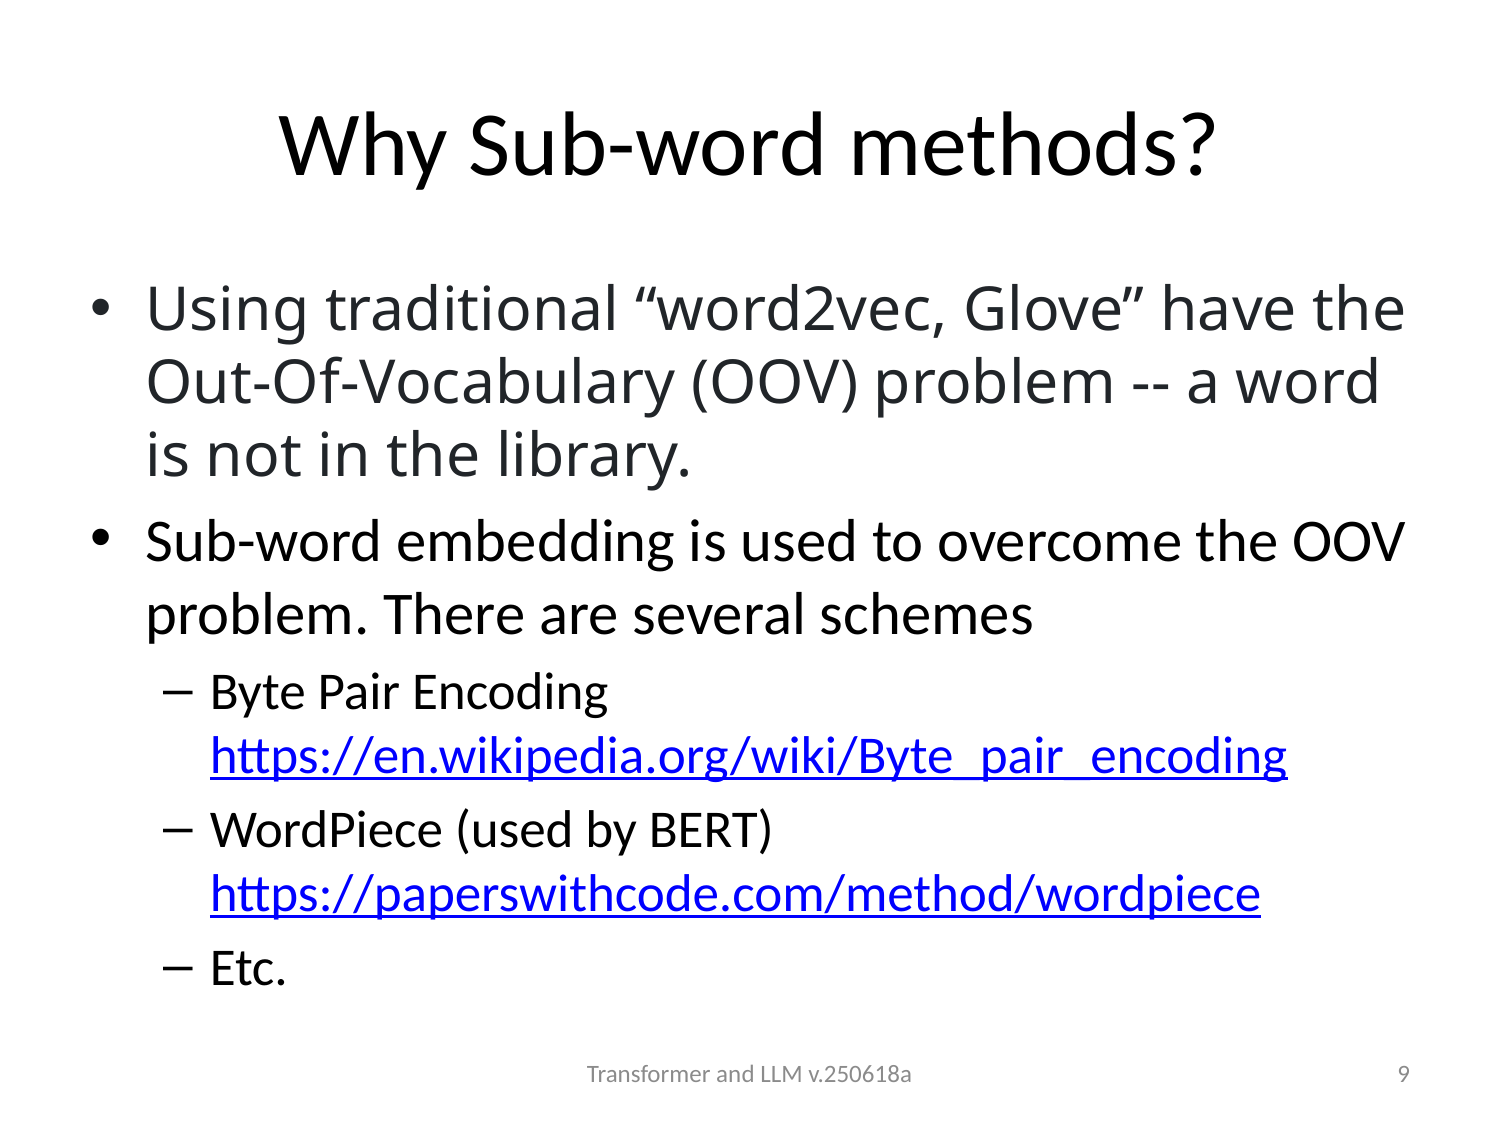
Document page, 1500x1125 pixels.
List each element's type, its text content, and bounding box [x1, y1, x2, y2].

title Why Sub-word methods? [75, 45, 1425, 233]
footer Transformer and LLM v.250618a [512, 1042, 988, 1103]
list Using traditional “word2vec, Glove” have the Out-Of-Vocabulary (OOV) problem -- a word is not in the library. Sub-word embedding is used to overcome the OOV problem. There are several schemes Byte Pair Encoding https://en.wikipedia.org/wiki/Byte_pair_encoding WordPiece (used by BERT) https://paperswithcode.com/method/wordpiece Etc. [75, 262, 1425, 1005]
slide_number 9 [1074, 1042, 1425, 1103]
